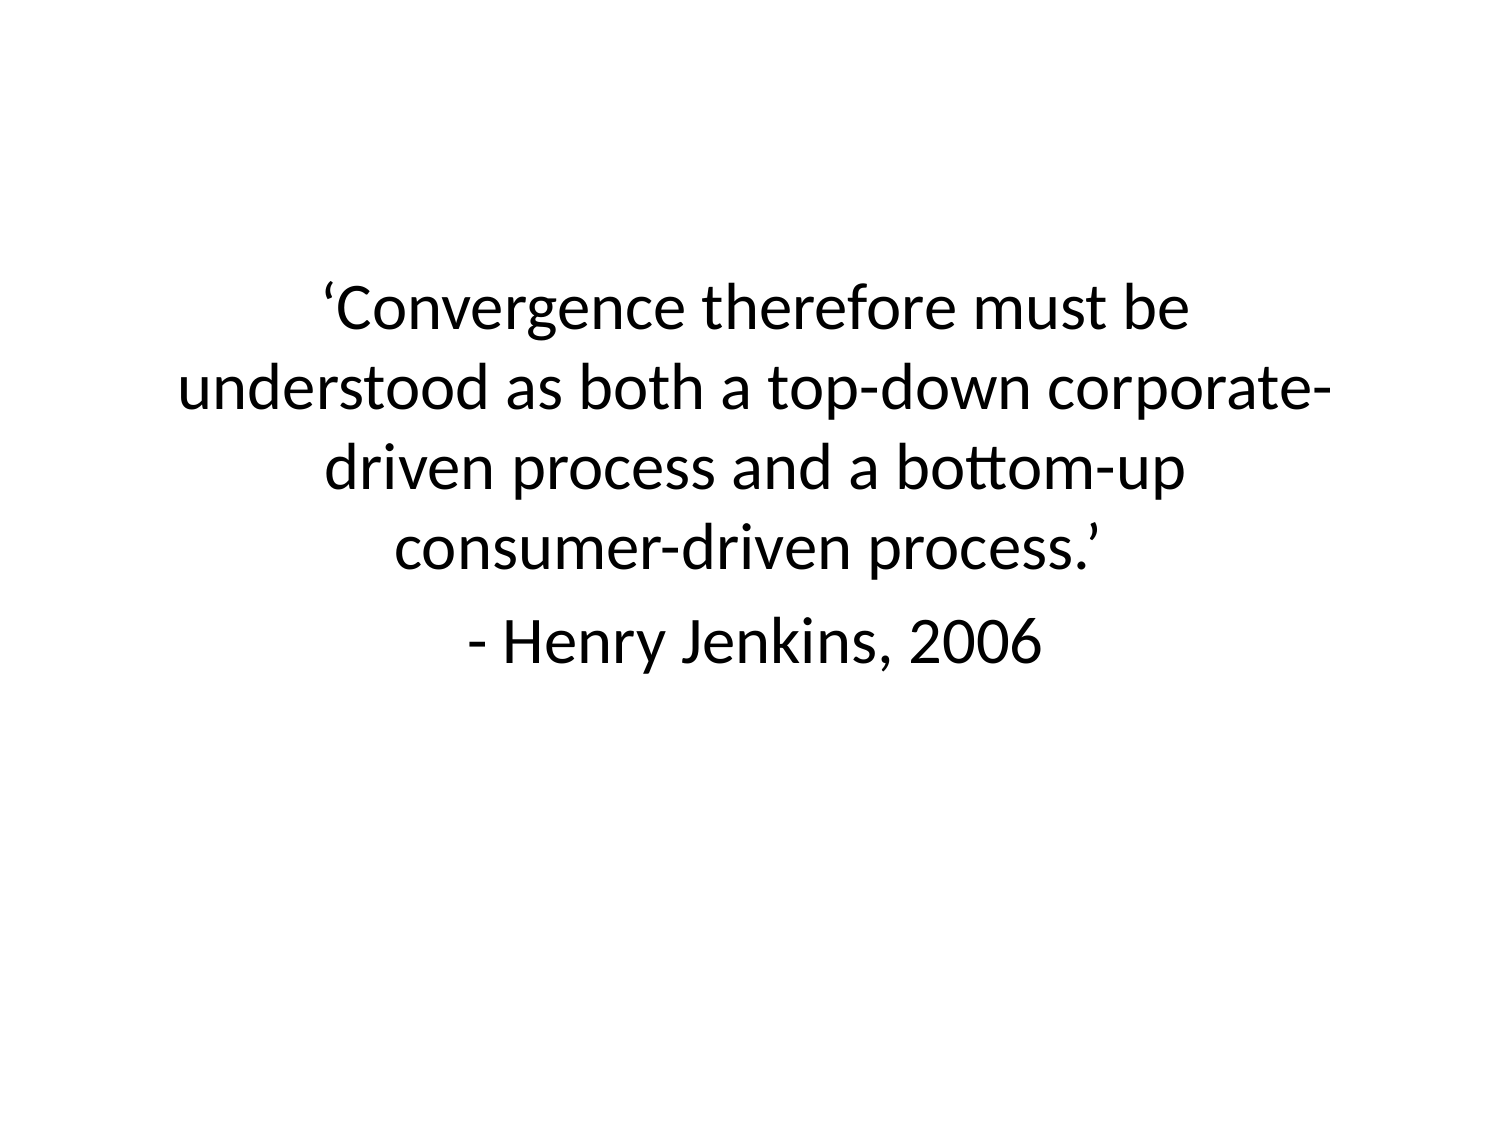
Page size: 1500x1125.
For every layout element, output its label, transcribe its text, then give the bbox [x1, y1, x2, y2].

list ‘Convergence therefore must be understood as both a top-down corporate-driven process and a bottom-up consumer-driven process.’ - Henry Jenkins, 2006 [123, 255, 1353, 751]
